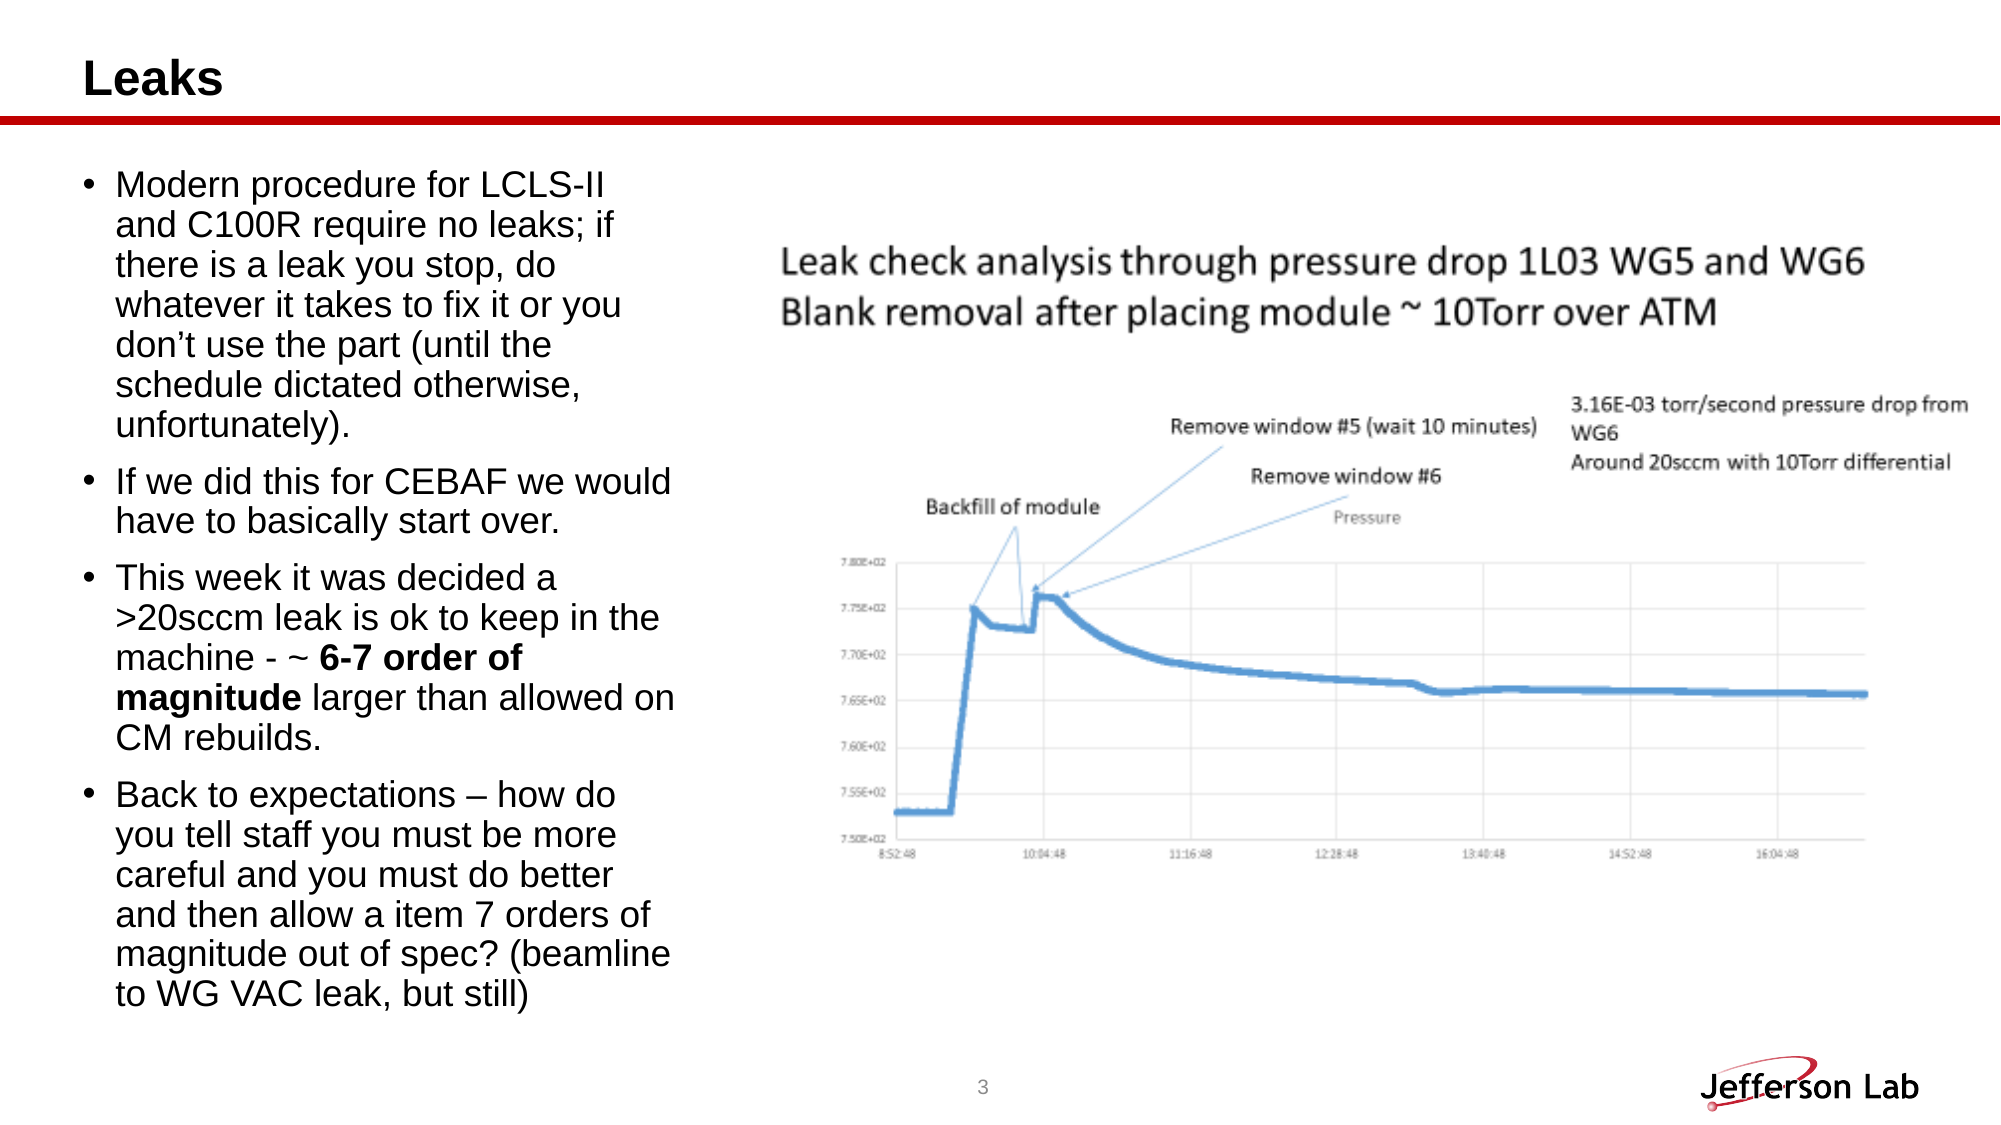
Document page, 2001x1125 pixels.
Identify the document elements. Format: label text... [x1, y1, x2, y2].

picture [725, 194, 1998, 911]
list Modern procedure for LCLS-II and C100R require no leaks; if there is a leak you stop, do whatever it takes to fix it or you don’t use the part (until the schedule dictated otherwise, unfortunately). If we did this for CEBAF we would have to basically start over. This week it was decided a >20sccm leak is ok to keep in the machine - ~ 6-7 order of magnitude larger than allowed on CM rebuilds. Back to expectations – how do you tell staff you must be more careful and you must do better and then allow a item 7 orders of magnitude out of spec? (beamline to WG VAC leak, but still) [67, 158, 693, 1042]
title Leaks [67, 39, 1919, 120]
picture [1698, 1047, 1933, 1124]
slide_number 3 [924, 1060, 1042, 1111]
